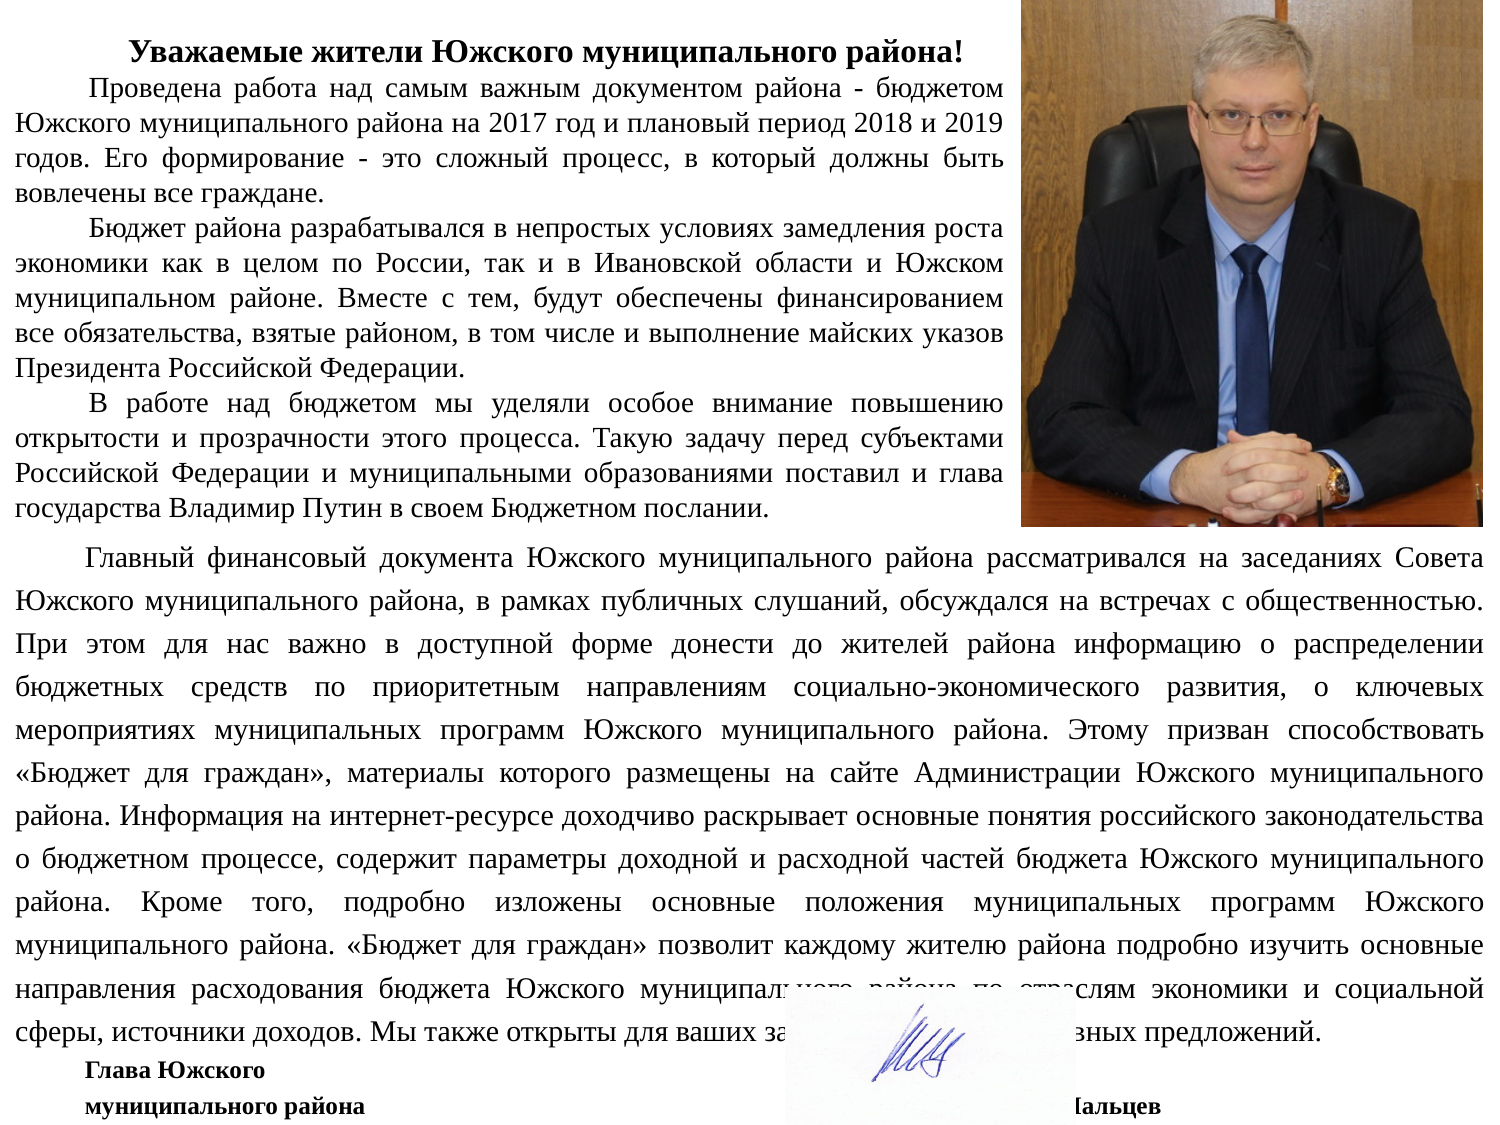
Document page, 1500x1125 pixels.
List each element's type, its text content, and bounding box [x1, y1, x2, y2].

picture [785, 987, 1076, 1125]
text_box Уважаемые жители Южского муниципального района! Проведена работа над самым важным документом района - бюджетом Южского муниципального района на 2017 год и плановый период 2018 и 2019 годов. Его формирование - это сложный процесс, в который должны быть вовлечены все граждане. Бюджет района разрабатывался в непростых условиях замедления роста экономики как в целом по России, так и в Ивановской области и Южском муниципальном районе. Вместе с тем, будут обеспечены финансированием все обязательства, взятые районом, в том числе и выполнение майских указов Президента Российской Федерации. В работе над бюджетом мы уделяли особое внимание повышению открытости и прозрачности этого процесса. Такую задачу перед субъектами Российской Федерации и муниципальными образованиями поставил и глава государства Владимир Путин в своем Бюджетном послании. [0, 0, 1019, 480]
subtitle Главный финансовый документа Южского муниципального района рассматривался на заседаниях Совета Южского муниципального района, в рамках публичных слушаний, обсуждался на встречах с общественностью. При этом для нас важно в доступной форме донести до жителей района информацию о распределении бюджетных средств по приоритетным направлениям социально-экономического развития, о ключевых мероприятиях муниципальных программ Южского муниципального района. Этому призван способствовать «Бюджет для граждан», материалы которого размещены на сайте Администрации Южского муниципального района. Информация на интернет-ресурсе доходчиво раскрывает основные понятия российского законодательства о бюджетном процессе, содержит параметры доходной и расходной частей бюджета Южского муниципального района. Кроме того, подробно изложены основные положения муниципальных программ Южского муниципального района. «Бюджет для граждан» позволит каждому жителю района подробно изучить основные направления расходования бюджета Южского муниципального района по отраслям экономики и социальной сферы, источники доходов. Мы также открыты для ваших замечаний и конструктивных предложений. Глава Южского муниципального района В.И. Мальцев [0, 480, 1500, 1125]
picture [1021, 0, 1483, 528]
